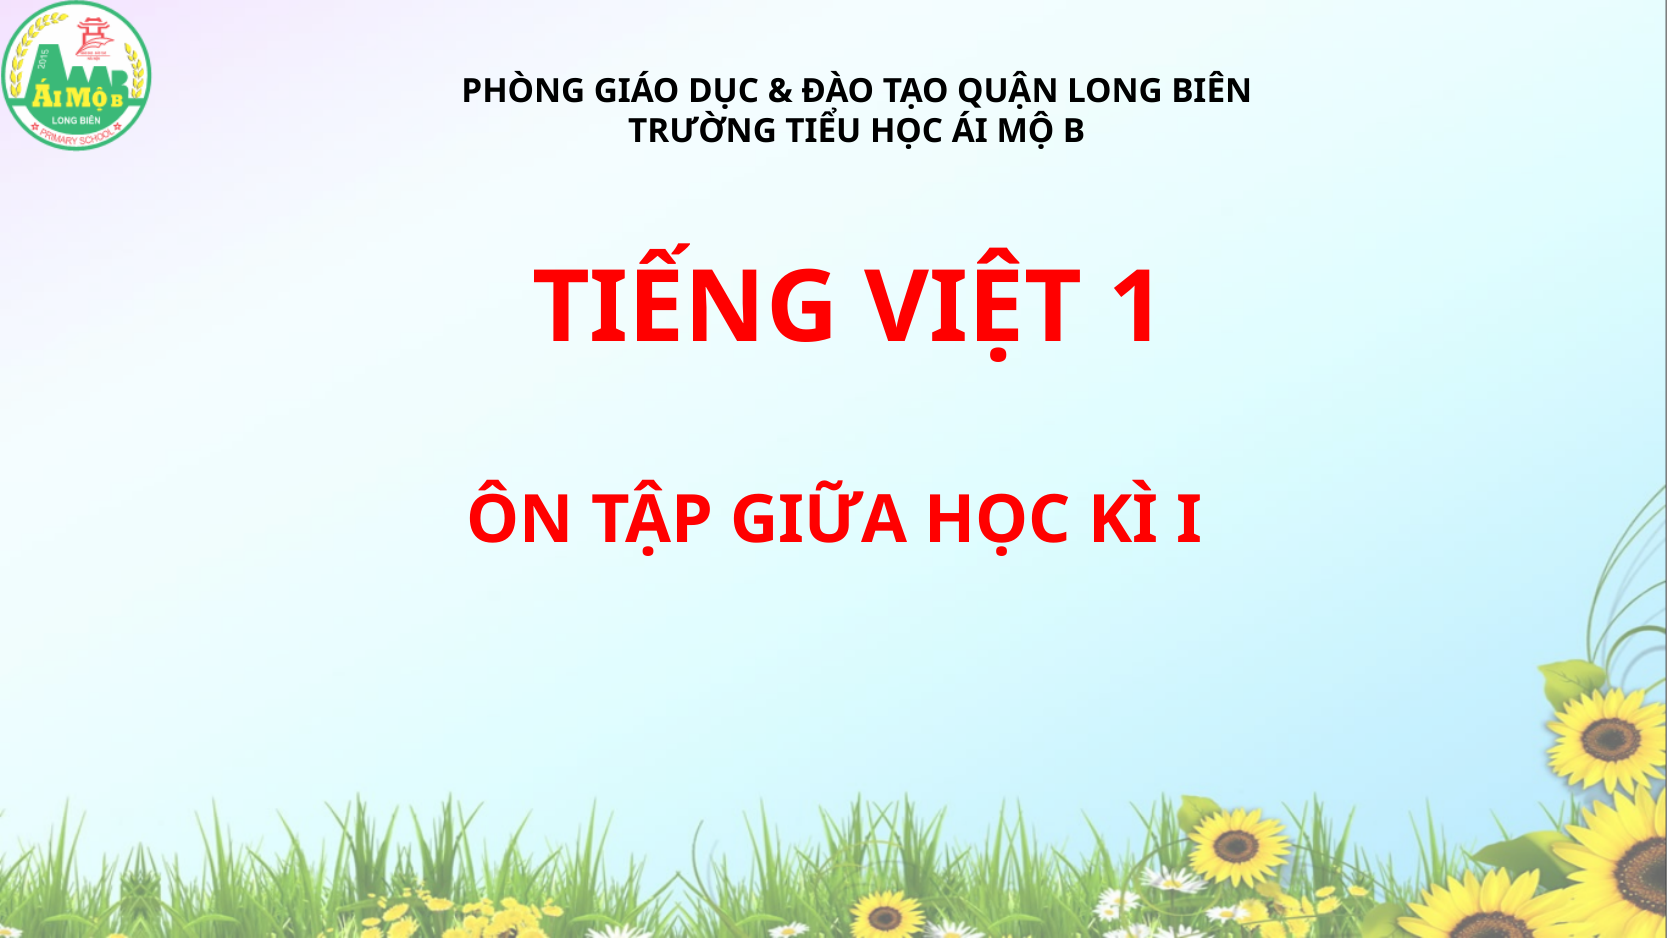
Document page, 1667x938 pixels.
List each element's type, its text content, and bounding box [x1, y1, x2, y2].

text_box PHÒNG GIÁO DỤC & ĐÀO TẠO QUẬN LONG BIÊN TRƯỜNG TIỂU HỌC ÁI MỘ B [446, 61, 1268, 157]
text_box TIẾNG VIỆT 1 [517, 234, 1181, 369]
text_box ÔN TẬP GIỮA HỌC KÌ I [109, 468, 1560, 564]
